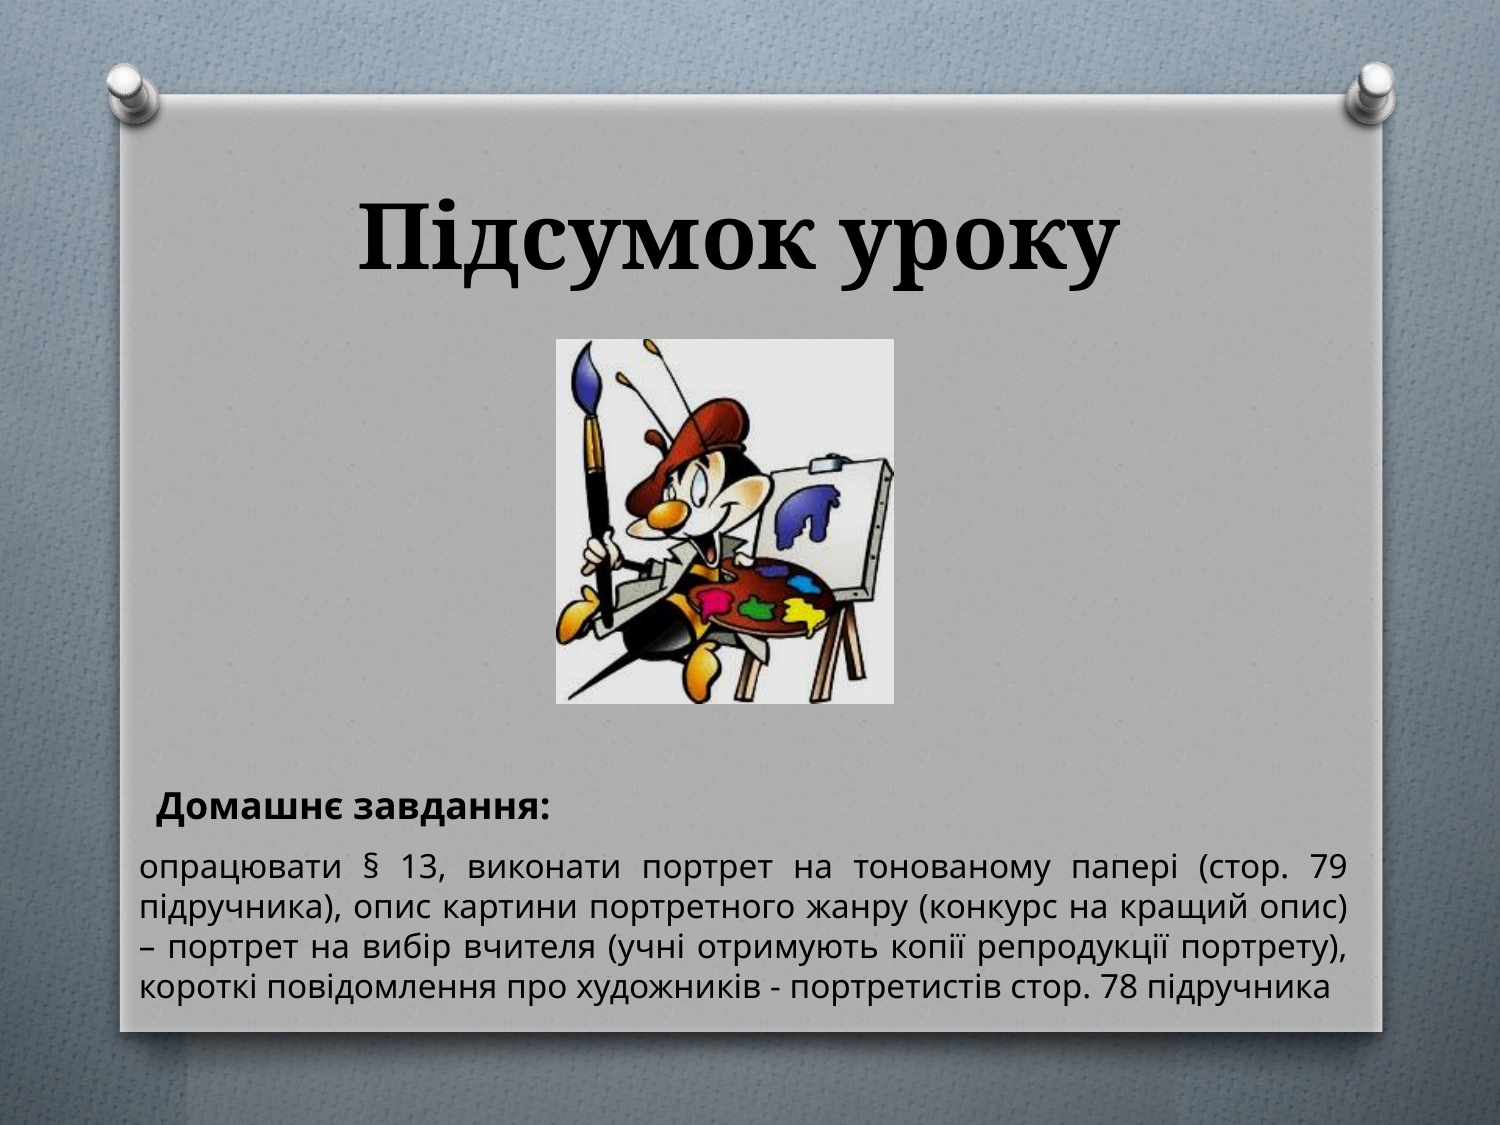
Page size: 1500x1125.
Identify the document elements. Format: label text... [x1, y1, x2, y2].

picture [75, 29, 198, 153]
title Підсумок уроку [179, 134, 1323, 332]
picture [556, 339, 895, 704]
text_box Домашнє завдання: [141, 775, 566, 835]
picture [1317, 35, 1439, 156]
text_box опрацювати § 13, виконати портрет на тонованому папері (стор. 79 підручника), опис картини портретного жанру (конкурс на кращий опис) – портрет на вибір вчителя (учні отримують копії репродукції портрету), короткі повідомлення про художників - портретистів стор. 78 підручника [123, 838, 1365, 1013]
